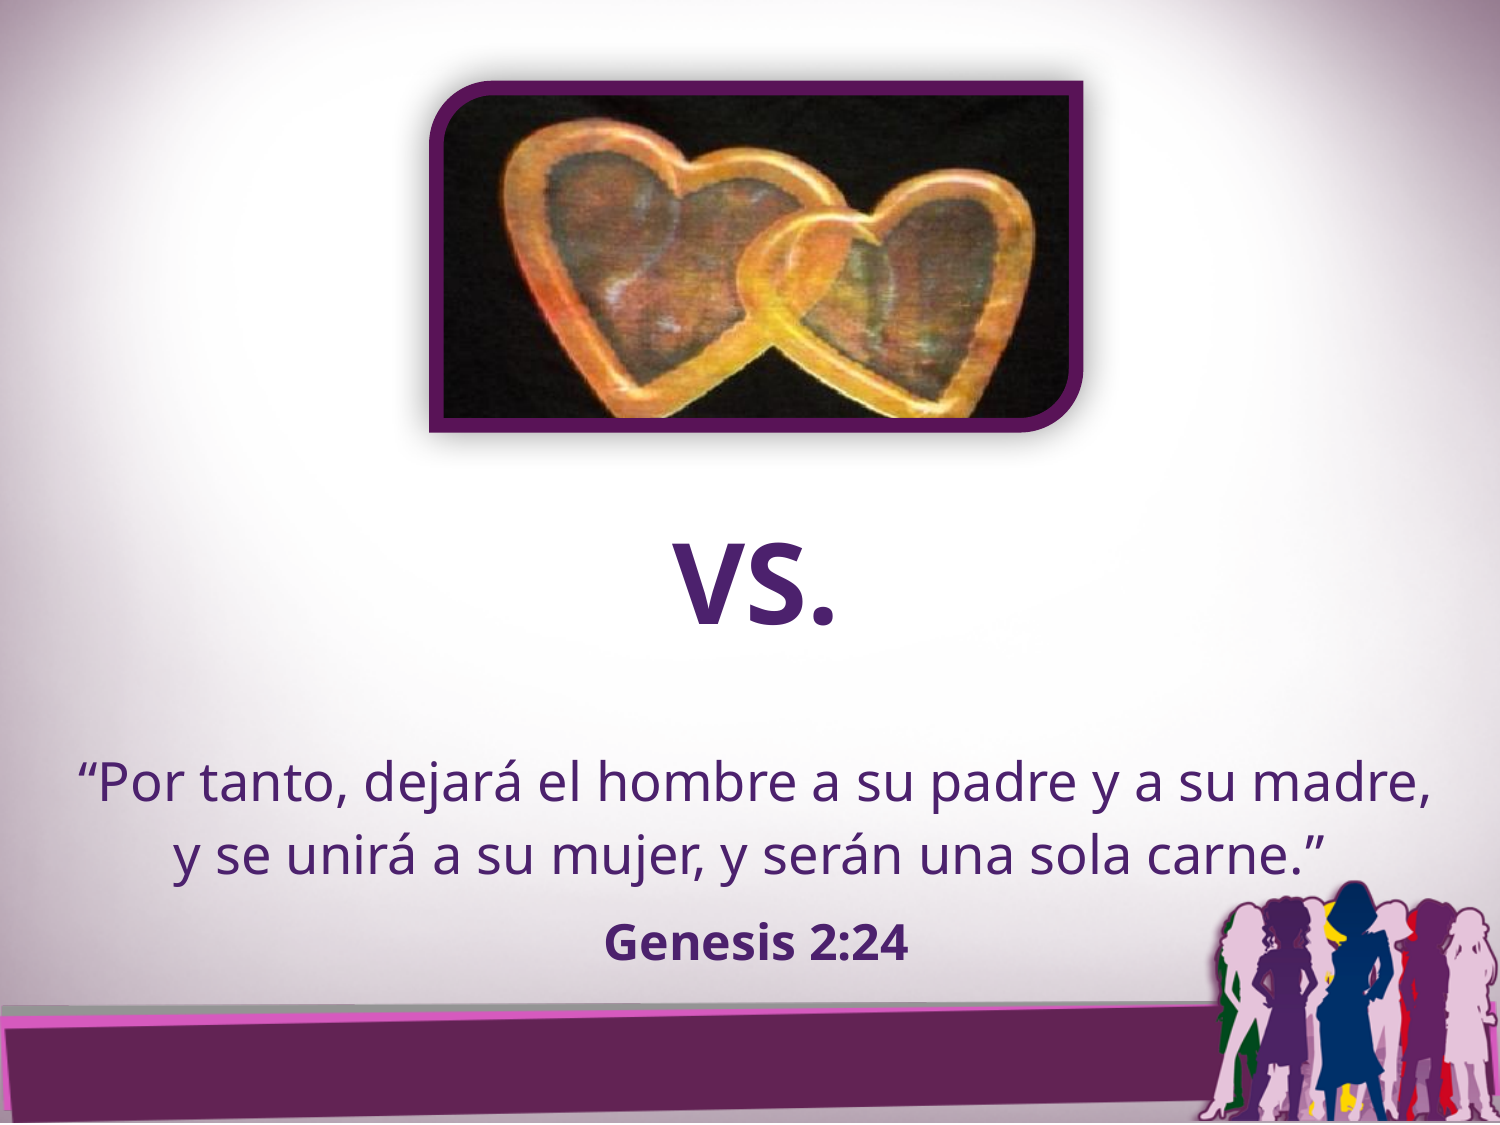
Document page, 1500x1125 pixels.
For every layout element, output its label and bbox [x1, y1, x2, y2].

picture [436, 87, 1077, 426]
text_box [0, 0, 1500, 1123]
